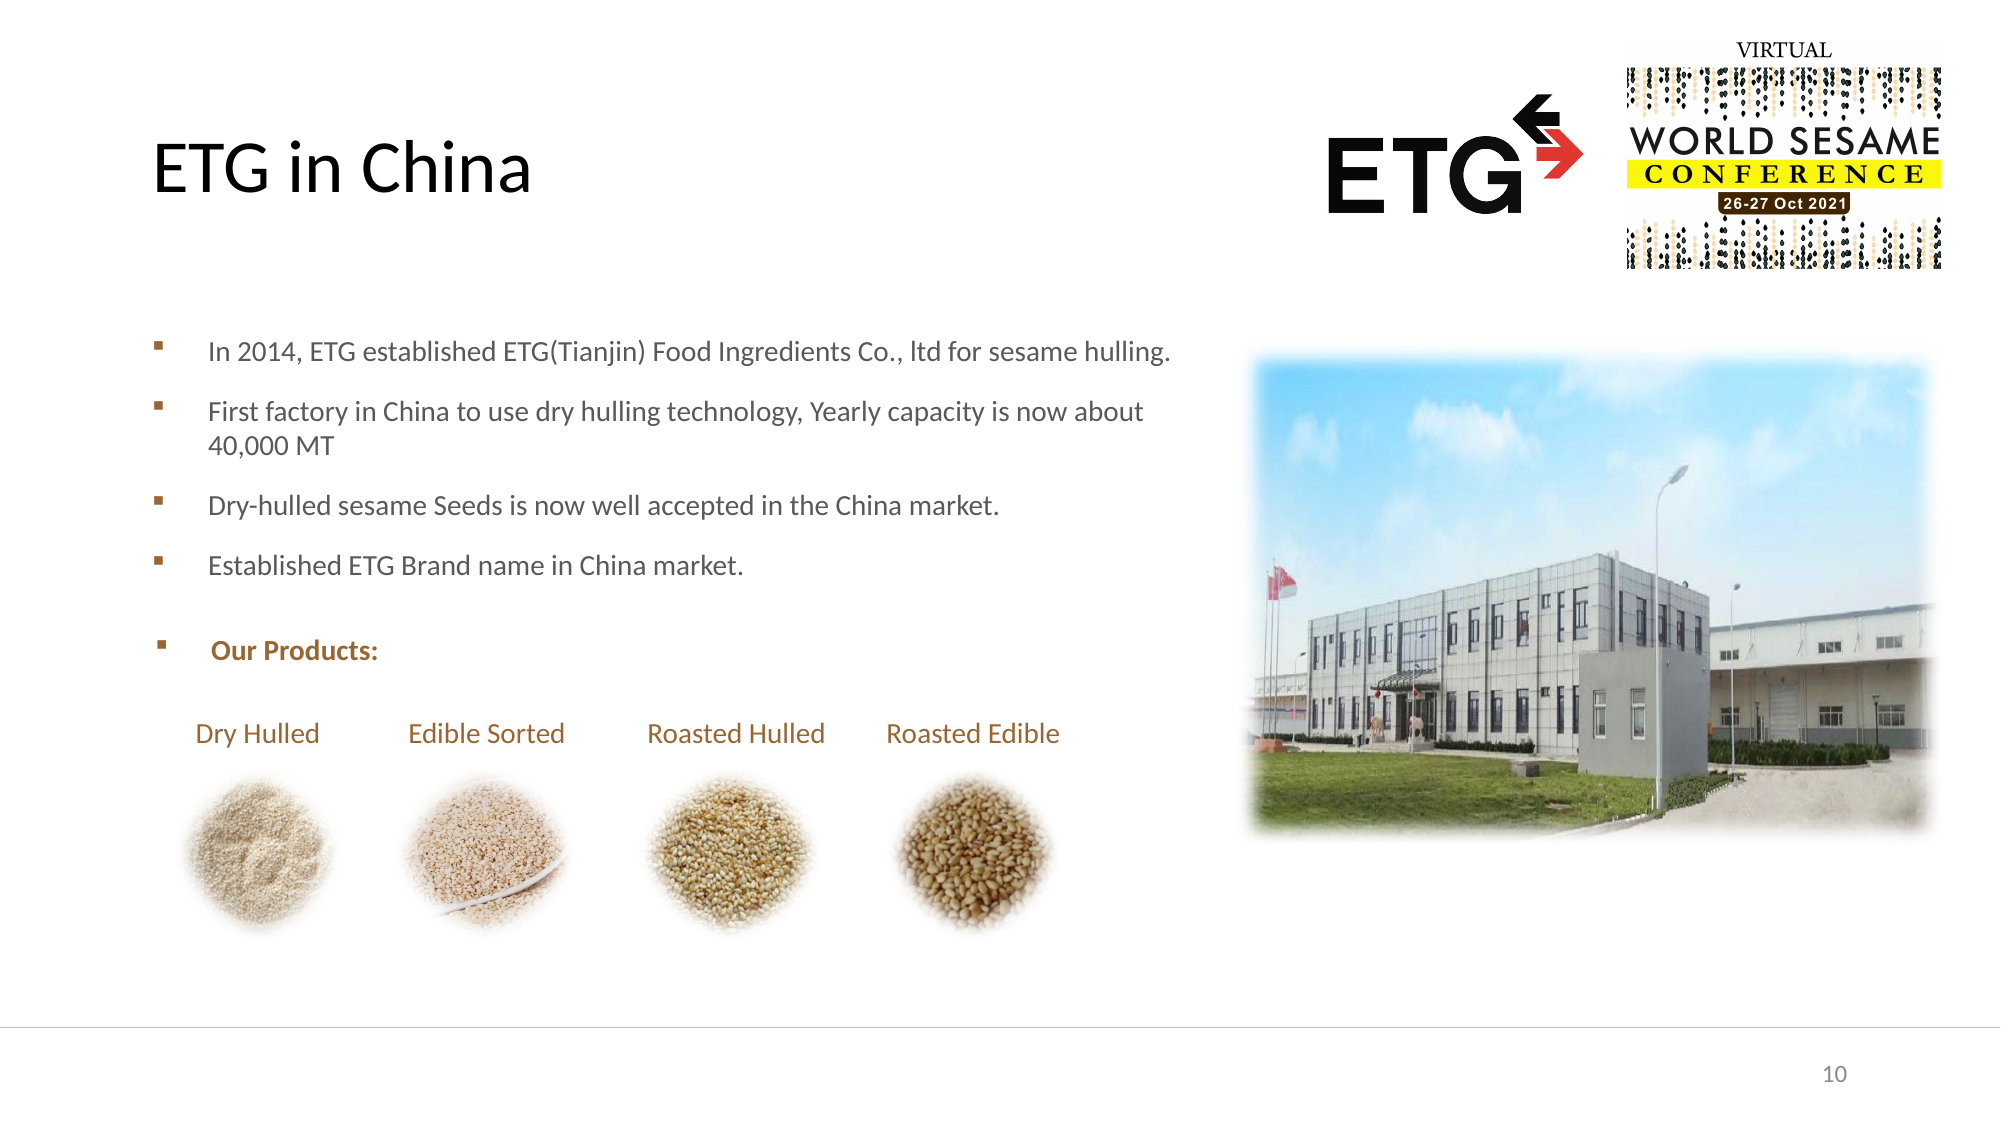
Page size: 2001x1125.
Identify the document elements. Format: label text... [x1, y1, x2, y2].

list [1246, 36, 1652, 324]
text_box In 2014, ETG established ETG(Tianjin) Food Ingredients Co., ltd for sesame hulling. First factory in China to use dry hulling technology, Yearly capacity is now about 40,000 MT Dry-hulled sesame Seeds is now well accepted in the China market. Established ETG Brand name in China market. [137, 324, 1232, 589]
text_box Our Products: [140, 623, 1237, 674]
picture [1237, 342, 1943, 846]
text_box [871, 707, 1087, 944]
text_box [632, 707, 848, 944]
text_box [390, 707, 609, 944]
slide_number 10 [1412, 1042, 1863, 1103]
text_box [173, 707, 366, 944]
title ETG in China [137, 59, 1246, 278]
picture [1652, 42, 1941, 269]
